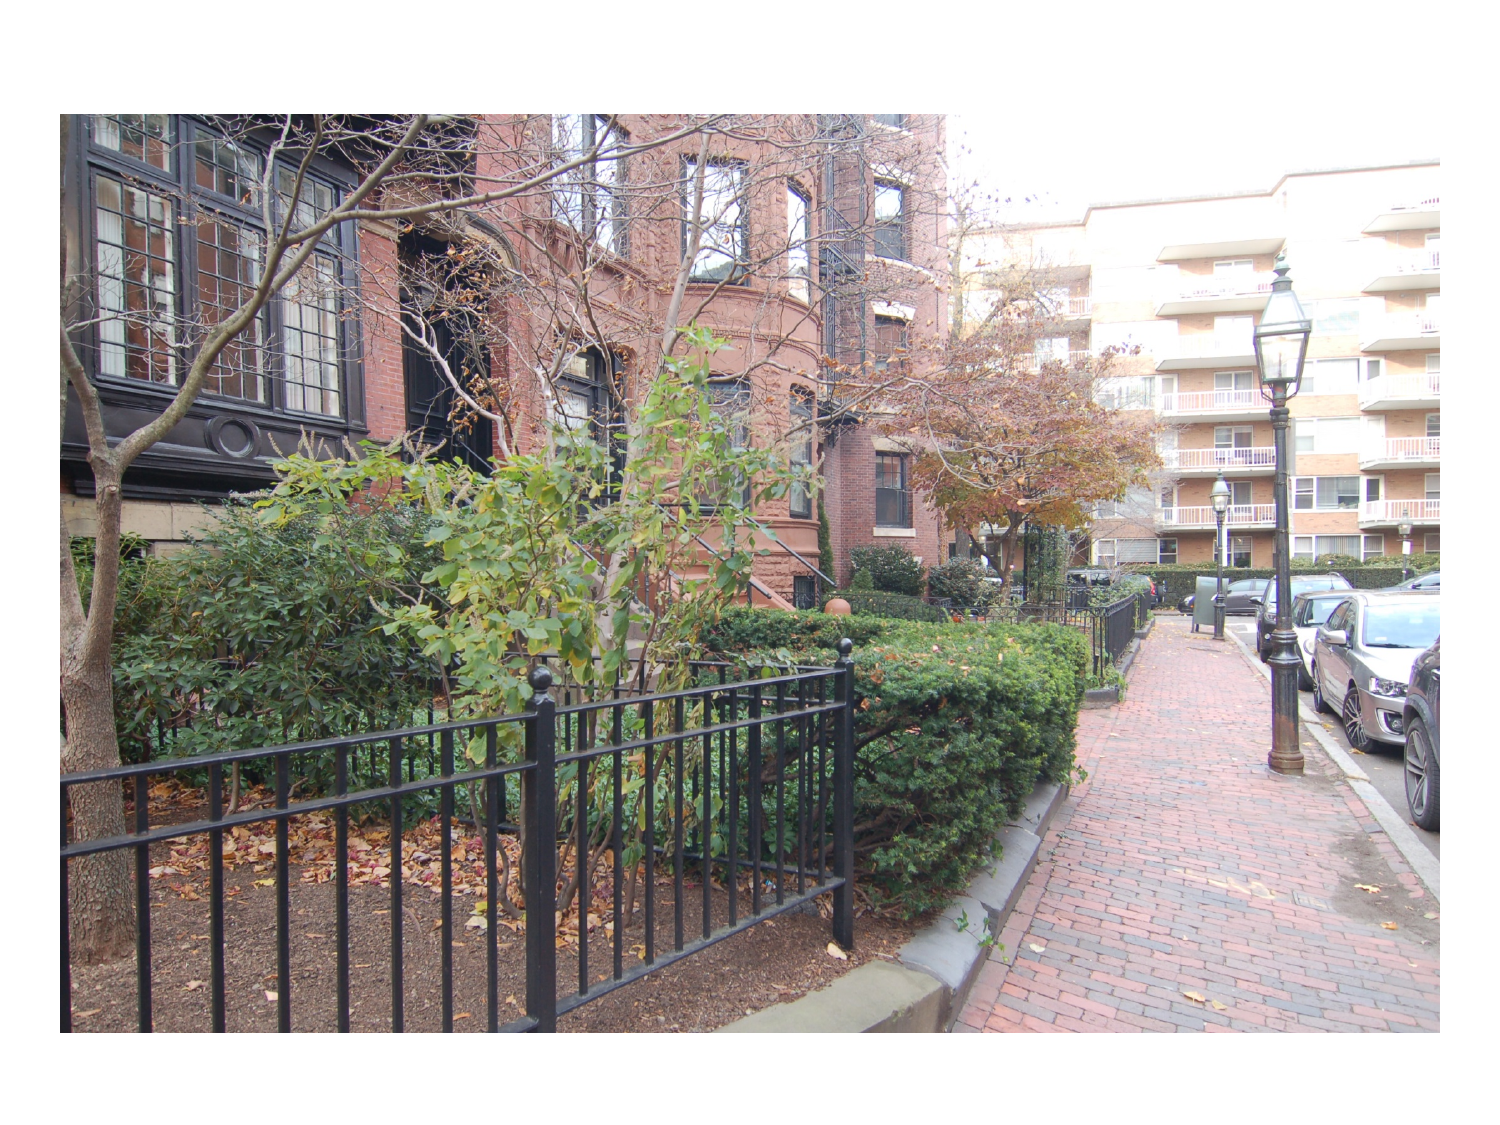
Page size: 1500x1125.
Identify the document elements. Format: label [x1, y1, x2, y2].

picture [59, 114, 1441, 1033]
